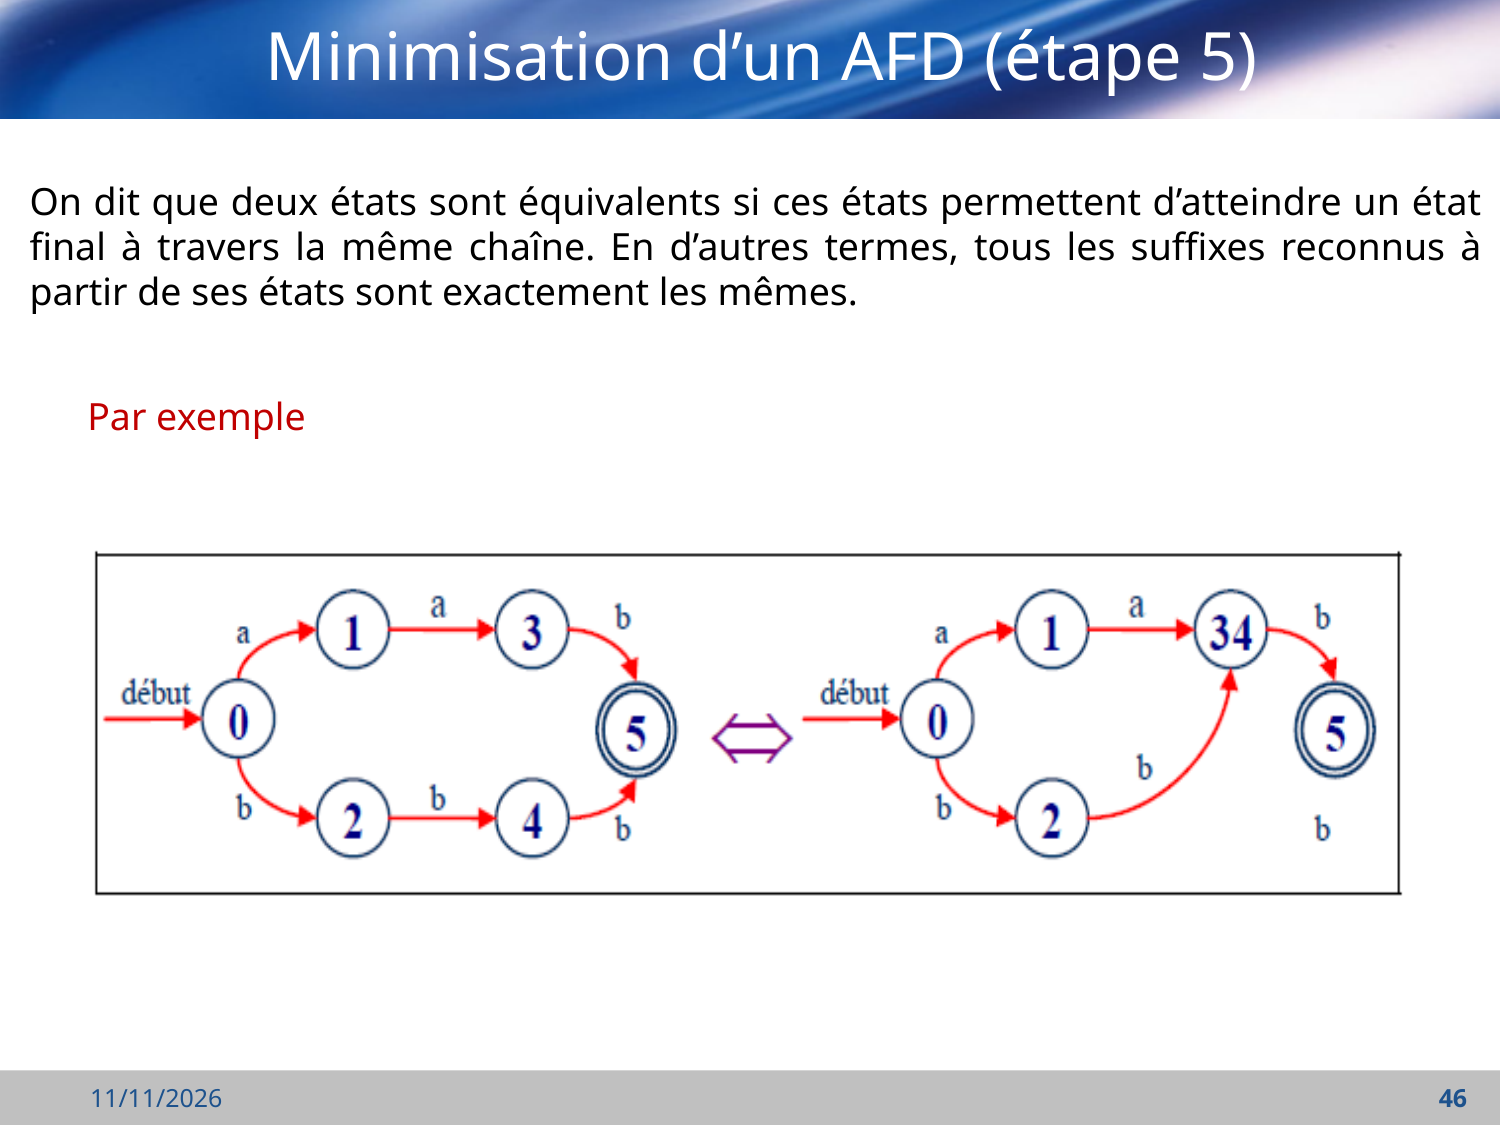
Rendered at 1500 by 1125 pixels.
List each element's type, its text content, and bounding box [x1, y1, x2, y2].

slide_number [74, 1074, 491, 1118]
picture [79, 538, 1419, 919]
slide_number 46 [1316, 1074, 1483, 1125]
text_box Par exemple [72, 385, 321, 446]
picture [0, 0, 1500, 119]
text_box On dit que deux états sont équivalents si ces états permettent d’atteindre un état final à travers la même chaîne. En d’autres termes, tous les suffixes reconnus à partir de ses états sont exactement les mêmes. [14, 170, 1498, 320]
title Minimisation d’un AFD (étape 5) [74, 6, 1451, 100]
